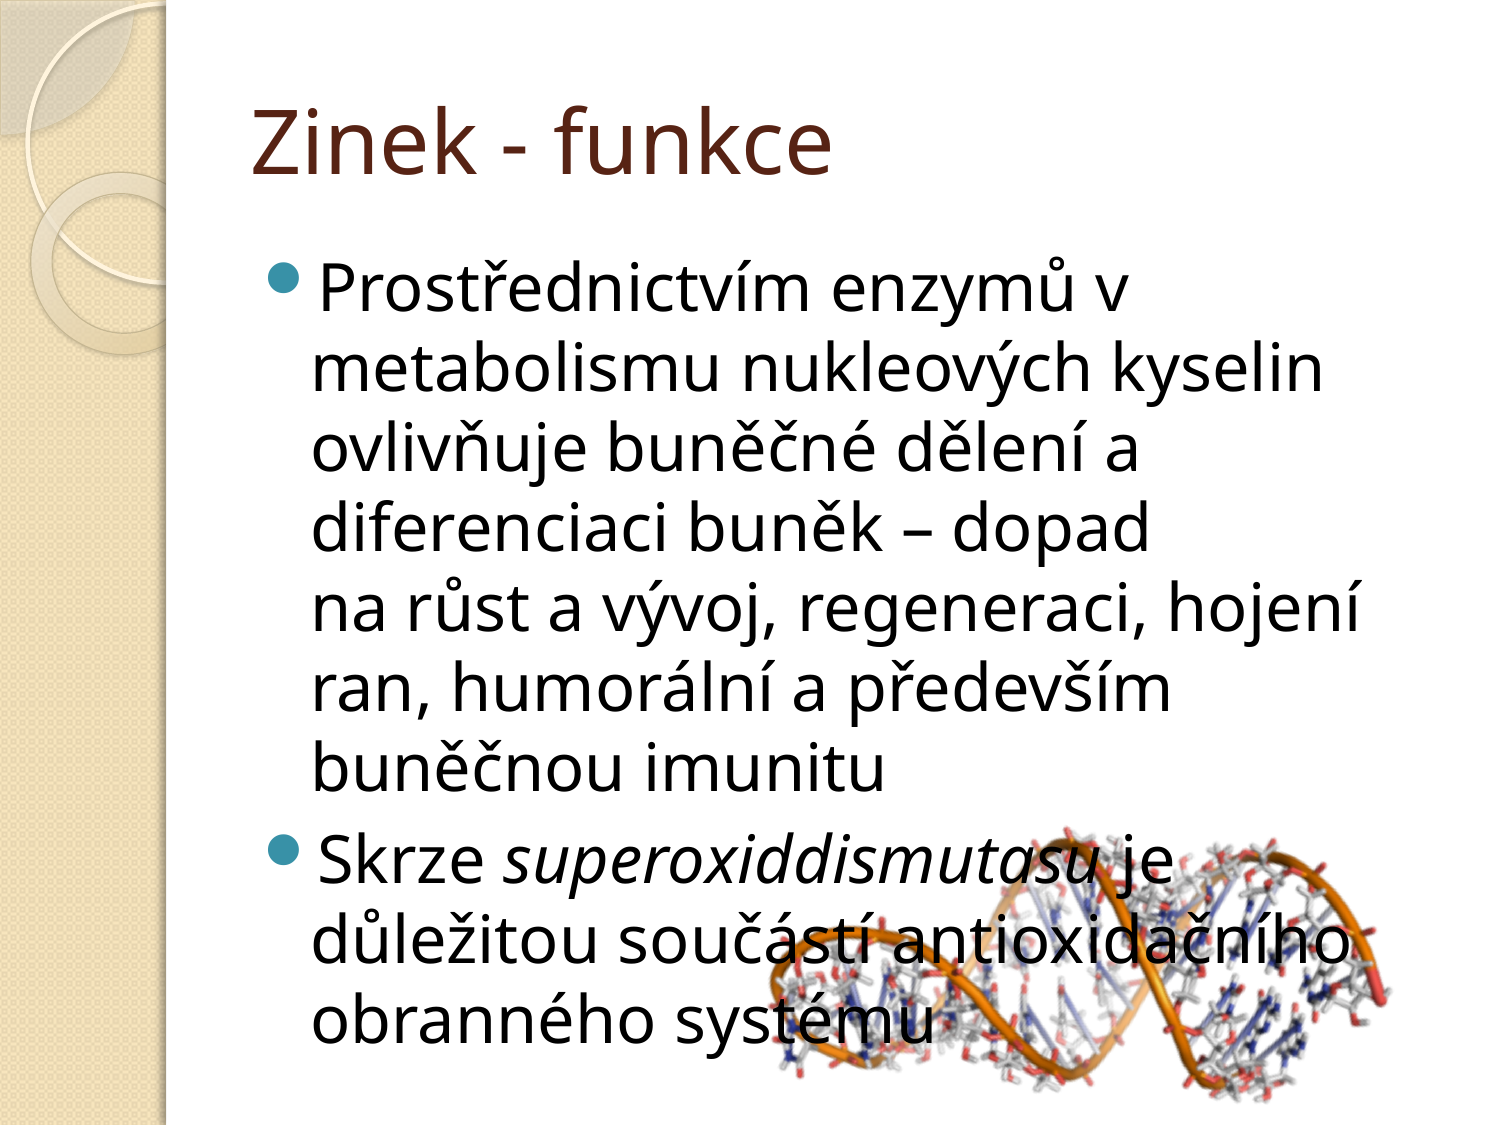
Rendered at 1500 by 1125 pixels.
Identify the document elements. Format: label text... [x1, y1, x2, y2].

title Zinek - funkce [235, 45, 1466, 233]
list Prostřednictvím enzymů v metabolismu nukleových kyselin ovlivňuje buněčné dělení a diferenciaci buněk – dopad na růst a vývoj, regeneraci, hojení ran, humorální a především buněčnou imunitu Skrze superoxiddismutasu je důležitou součástí antioxidačního obranného systému [235, 237, 1466, 1025]
picture [713, 669, 1399, 1125]
